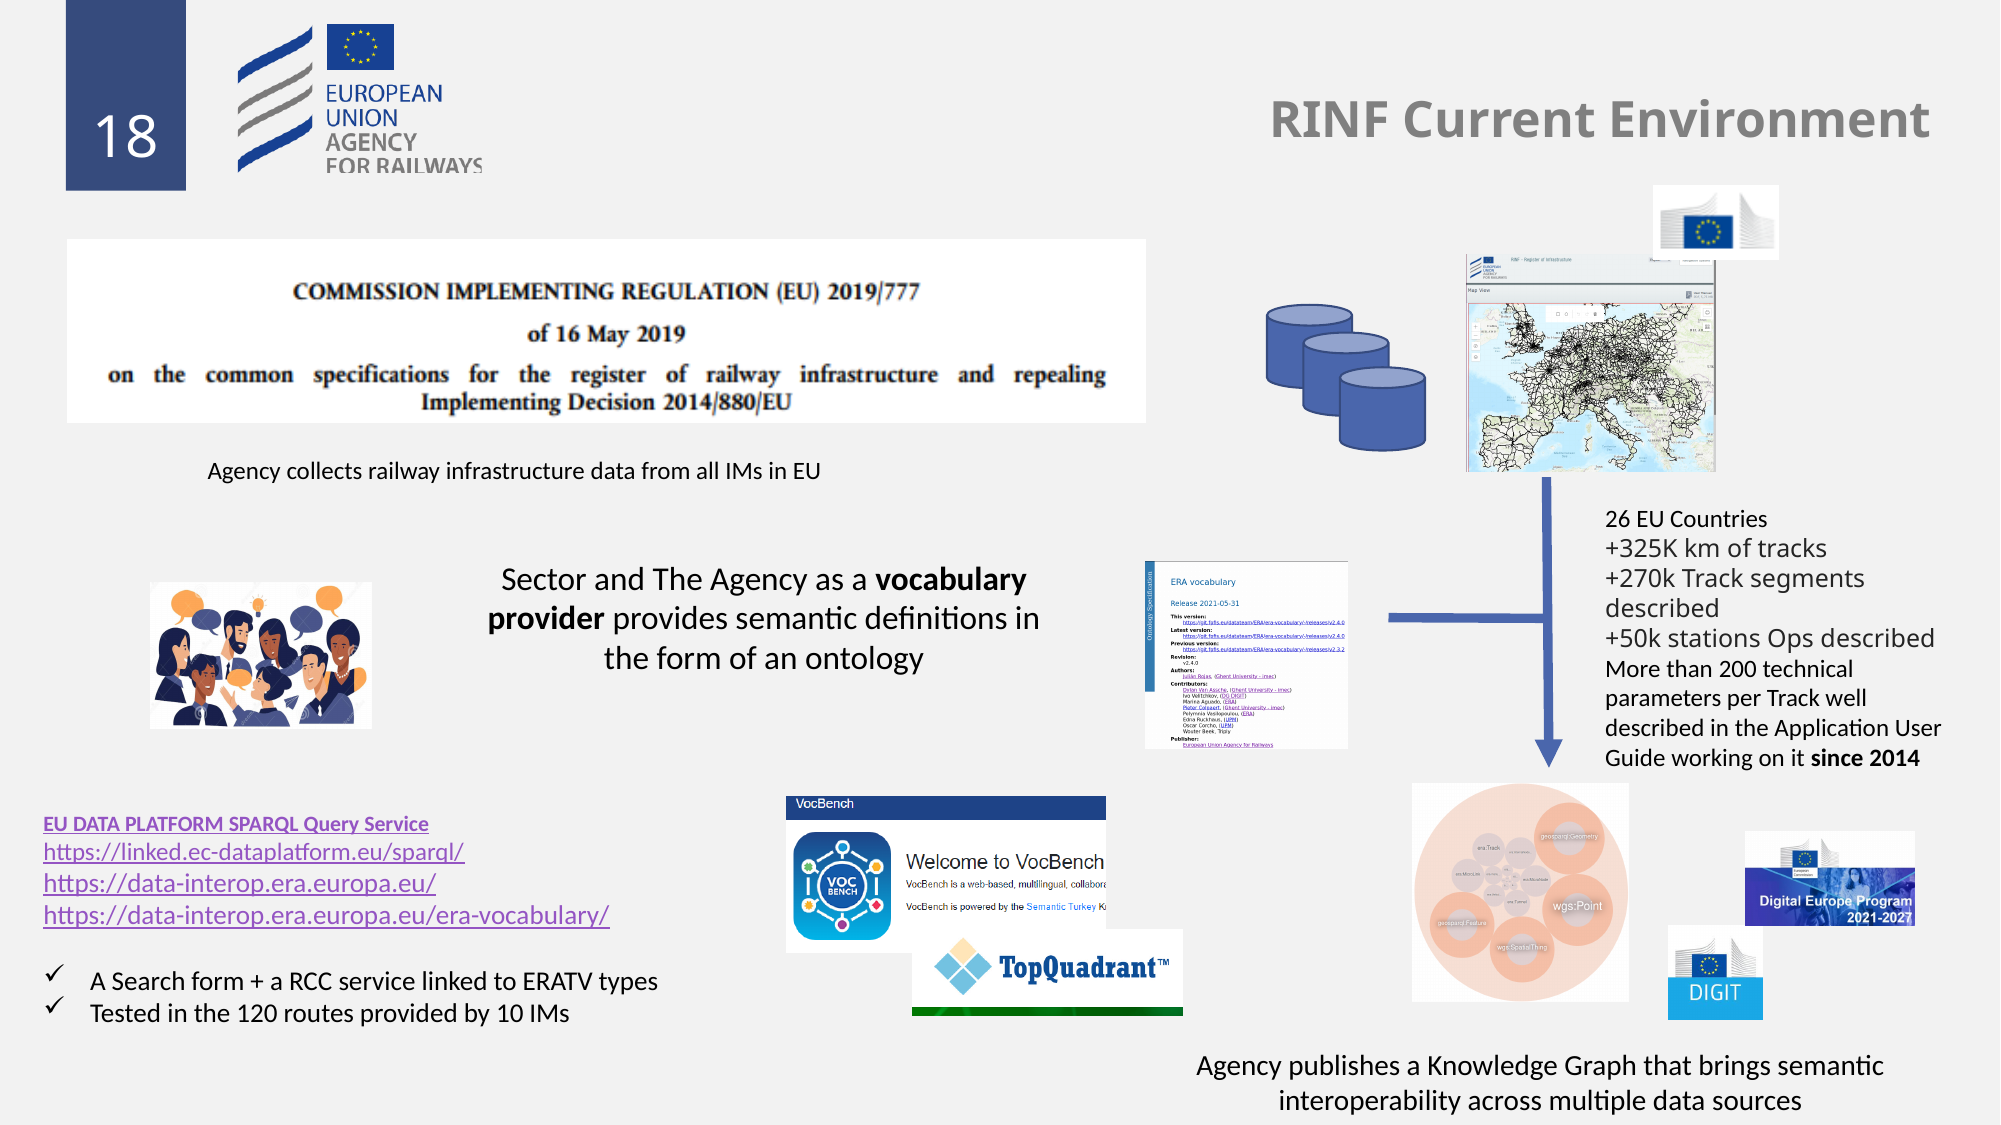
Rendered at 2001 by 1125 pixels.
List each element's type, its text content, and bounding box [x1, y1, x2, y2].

picture [1145, 561, 1348, 749]
picture [786, 796, 1183, 1016]
picture [1668, 831, 1915, 1020]
text_box [1265, 303, 1354, 389]
text_box [1338, 366, 1427, 452]
picture [1466, 185, 1779, 472]
text_box EU DATA PLATFORM SPARQL Query Service https://linked.ec-dataplatform.eu/sparql/ https://data-interop.era.europa.eu/ https://data-interop.era.europa.eu/era-vocabulary/ A Search form + a RCC service linked to ERATV types Tested in the 120 routes provided by 10 IMs [28, 794, 747, 1076]
text_box 26 EU Countries +325K km of tracks +270k Track segments described +50k stations Ops described More than 200 technical parameters per Track well described in the Application User Guide working on it since 2014 [1590, 494, 1963, 780]
picture [150, 582, 372, 729]
text_box Agency collects railway infrastructure data from all IMs in EU [192, 446, 983, 492]
text_box Agency publishes a Knowledge Graph that brings semantic interoperability across multiple data sources [1145, 1038, 1936, 1124]
title RINF Current Environment [221, 17, 1947, 227]
text_box [1302, 331, 1390, 417]
picture [67, 239, 1146, 423]
picture [1412, 783, 1629, 1002]
text_box Sector and The Agency as a vocabulary provider provides semantic definitions in the form of an ontology [472, 549, 1056, 684]
